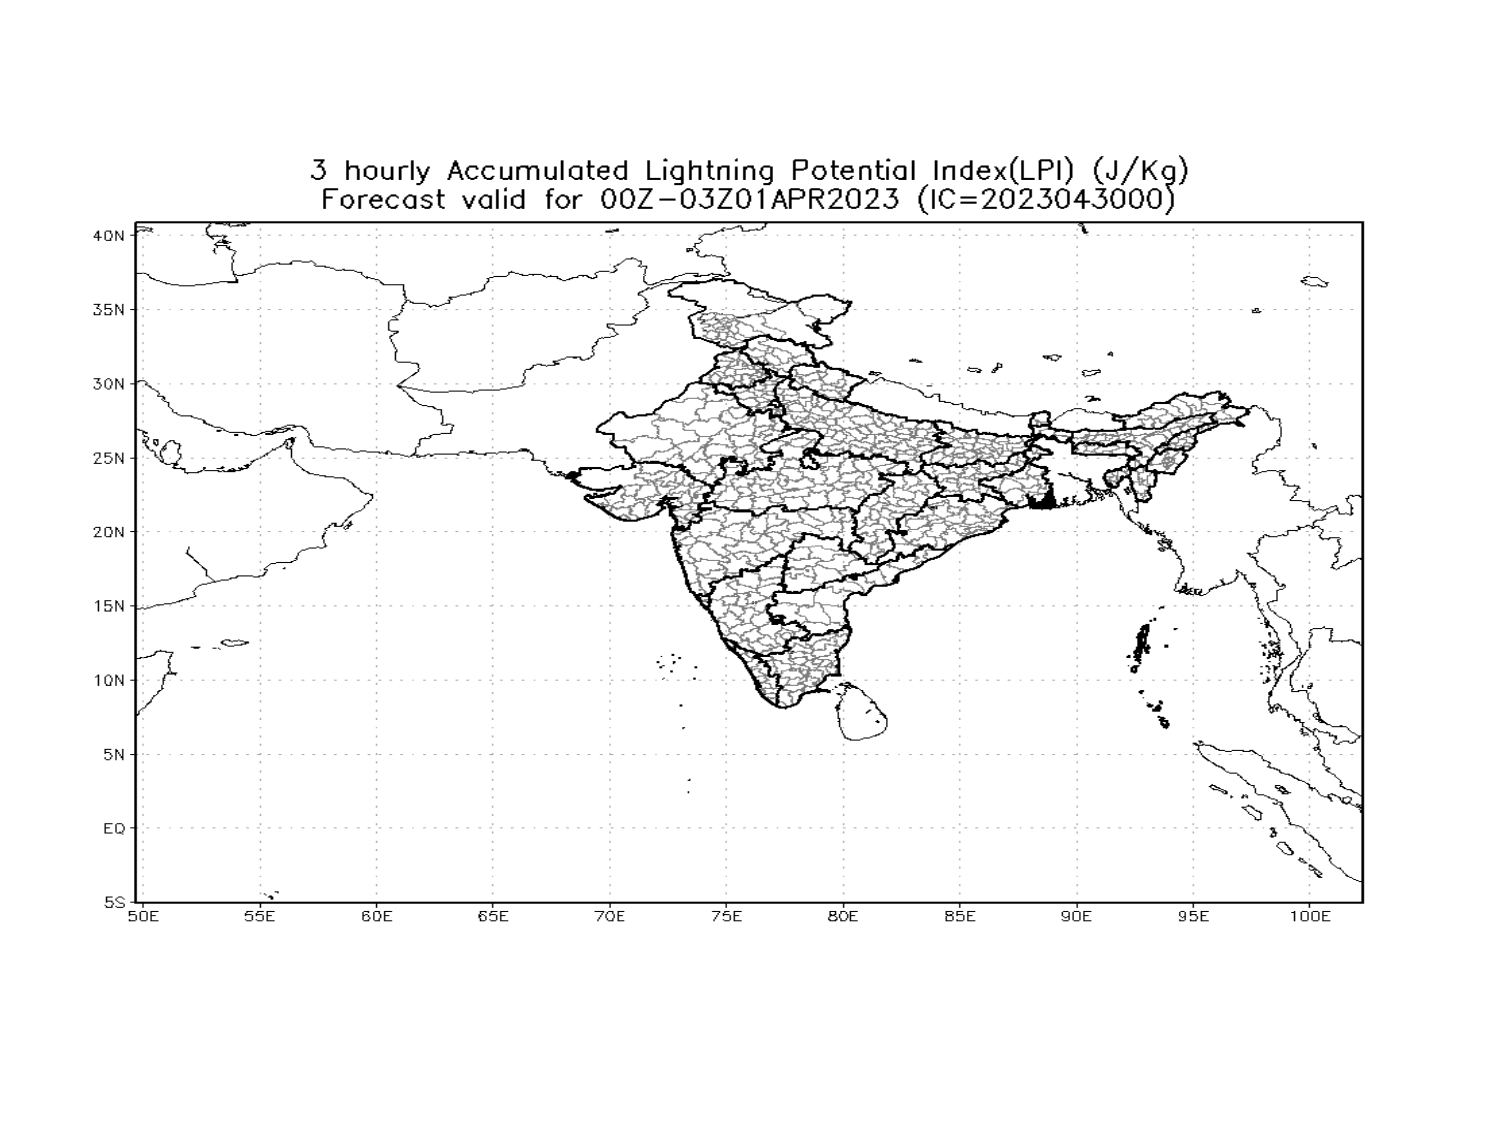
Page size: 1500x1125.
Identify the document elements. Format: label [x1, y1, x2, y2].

picture [74, 149, 1426, 976]
